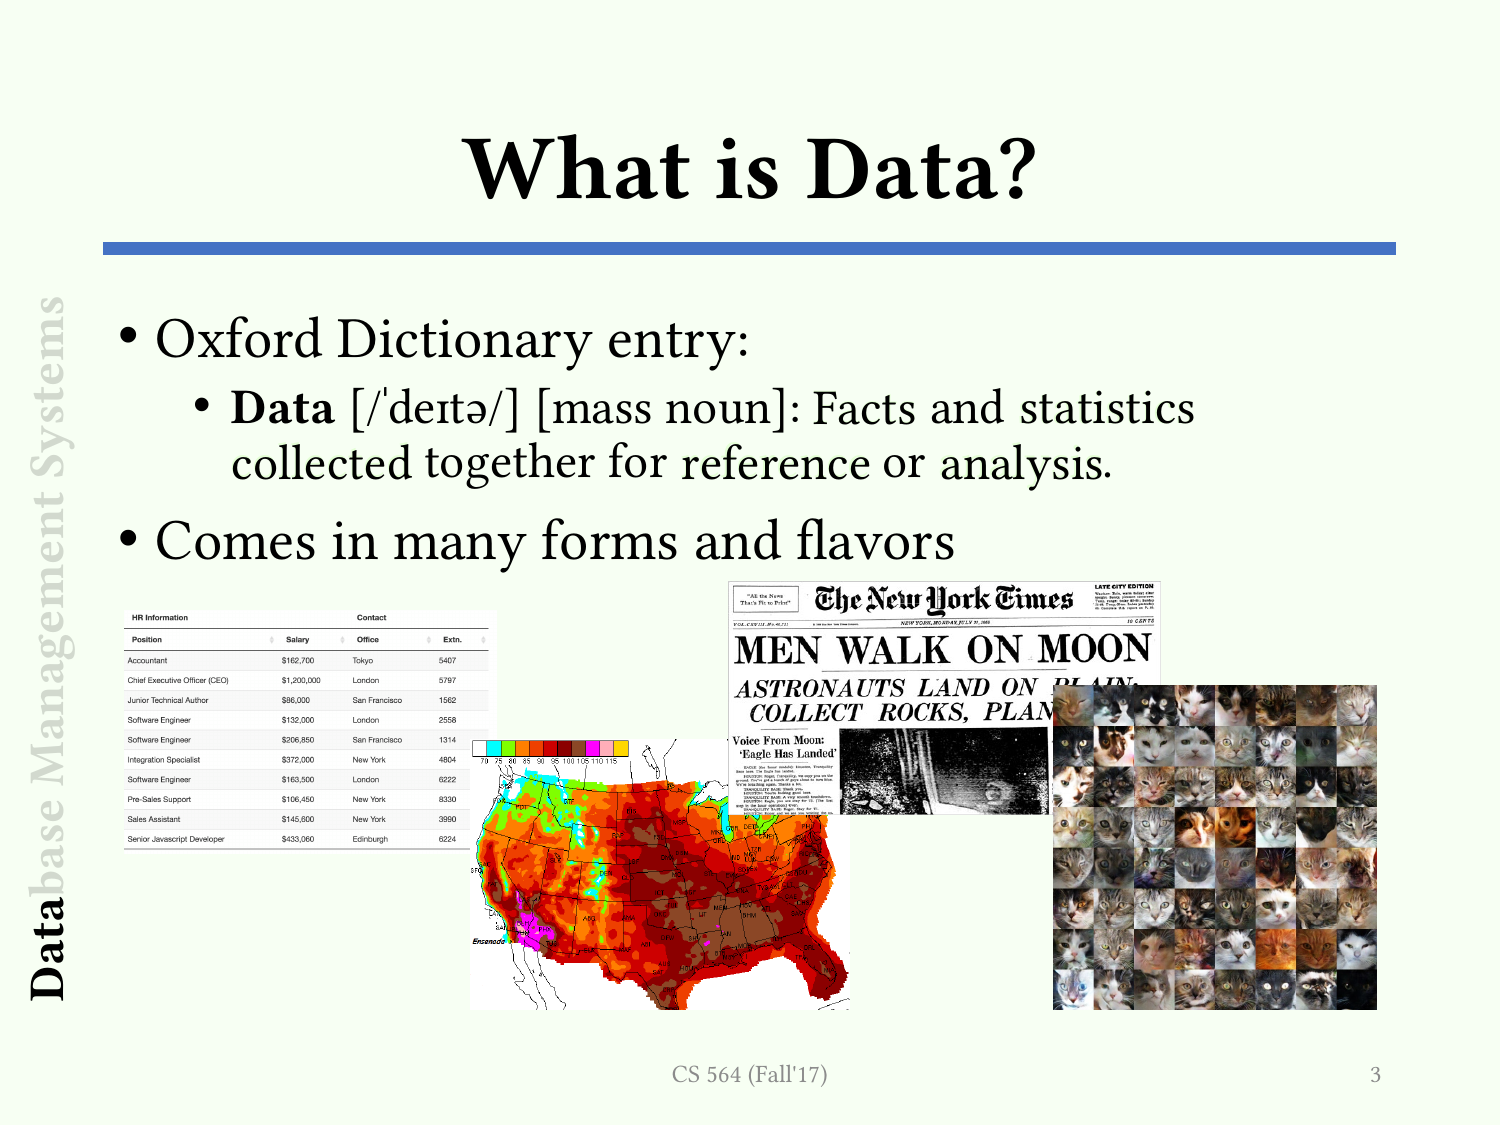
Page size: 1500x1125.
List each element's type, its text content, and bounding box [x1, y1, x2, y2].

slide_number 3 [1059, 1042, 1397, 1103]
text_box analysis [925, 422, 1120, 497]
title What is Data? [103, 59, 1397, 278]
picture [124, 581, 1377, 1010]
text_box collected [216, 422, 428, 497]
list Oxford Dictionary entry: Data [/ˈdeɪtə/] [mass noun]: Facts and statistics collected together for reference or analysis. Comes in many forms and flavors [103, 299, 1397, 1014]
footer CS 564 (Fall'17) [496, 1042, 1004, 1103]
text_box statistics [1004, 366, 1212, 442]
text_box reference [667, 422, 887, 497]
text_box Database Management Systems [11, 225, 84, 1073]
text_box Facts [798, 367, 962, 442]
